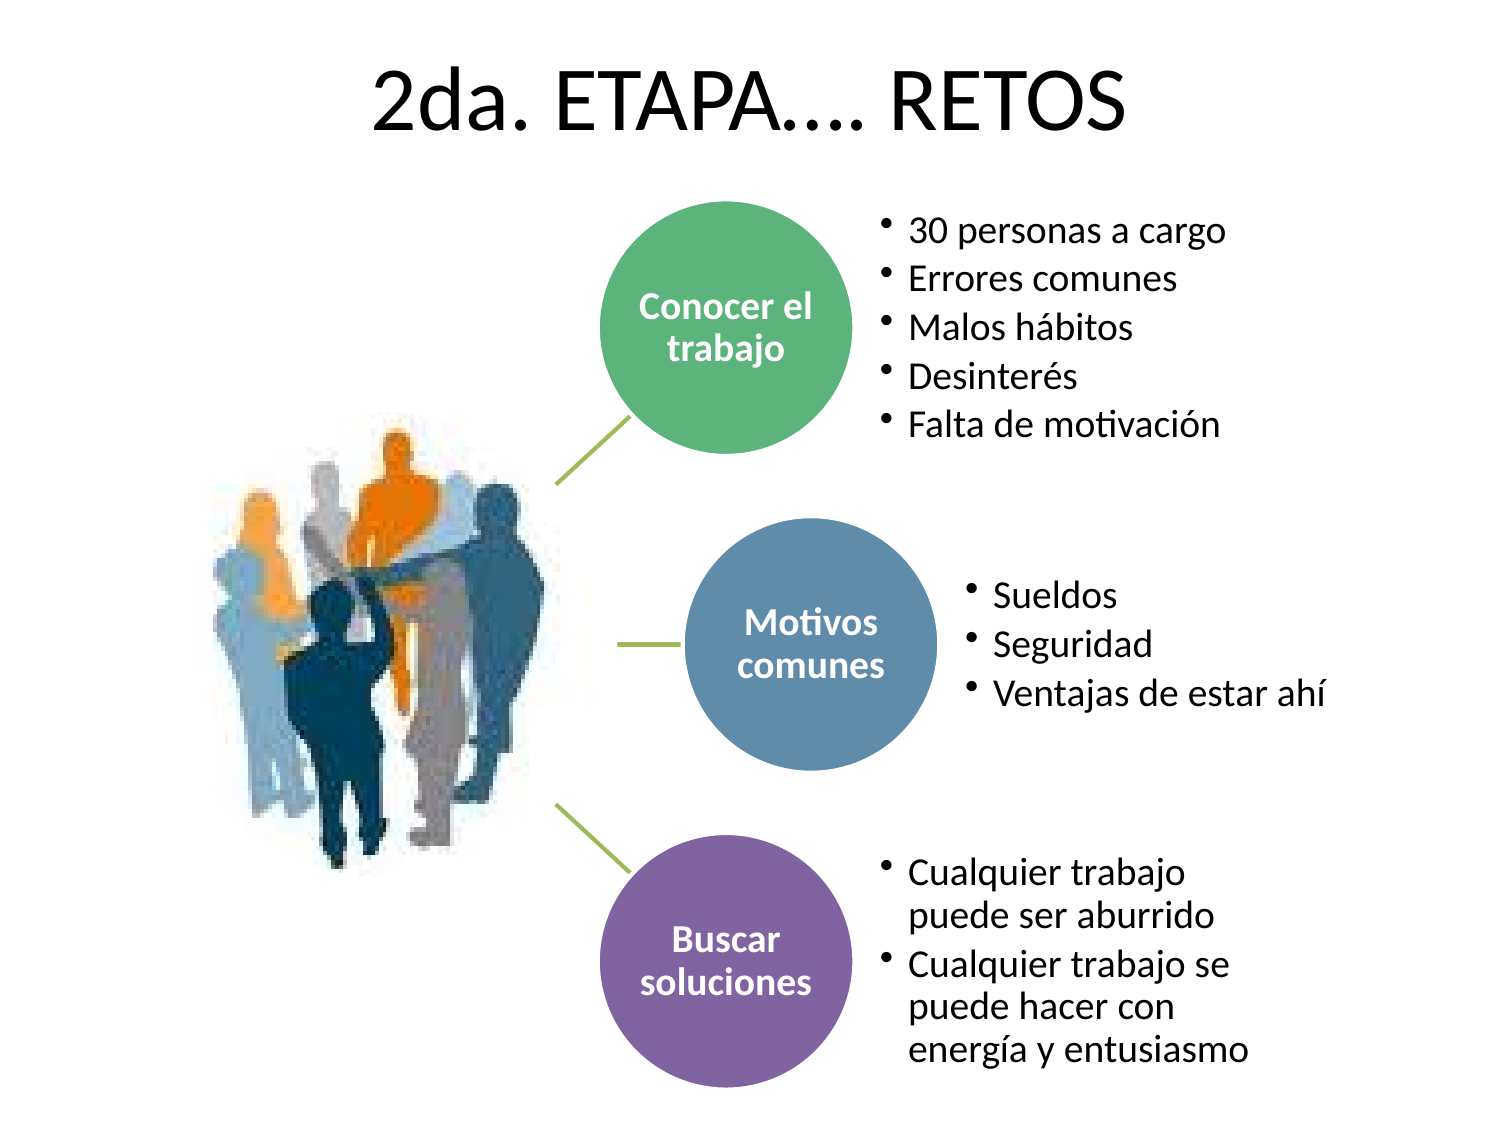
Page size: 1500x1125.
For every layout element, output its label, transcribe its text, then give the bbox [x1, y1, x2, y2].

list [0, 198, 1500, 1091]
title 2da. ETAPA…. RETOS [74, 0, 1426, 188]
